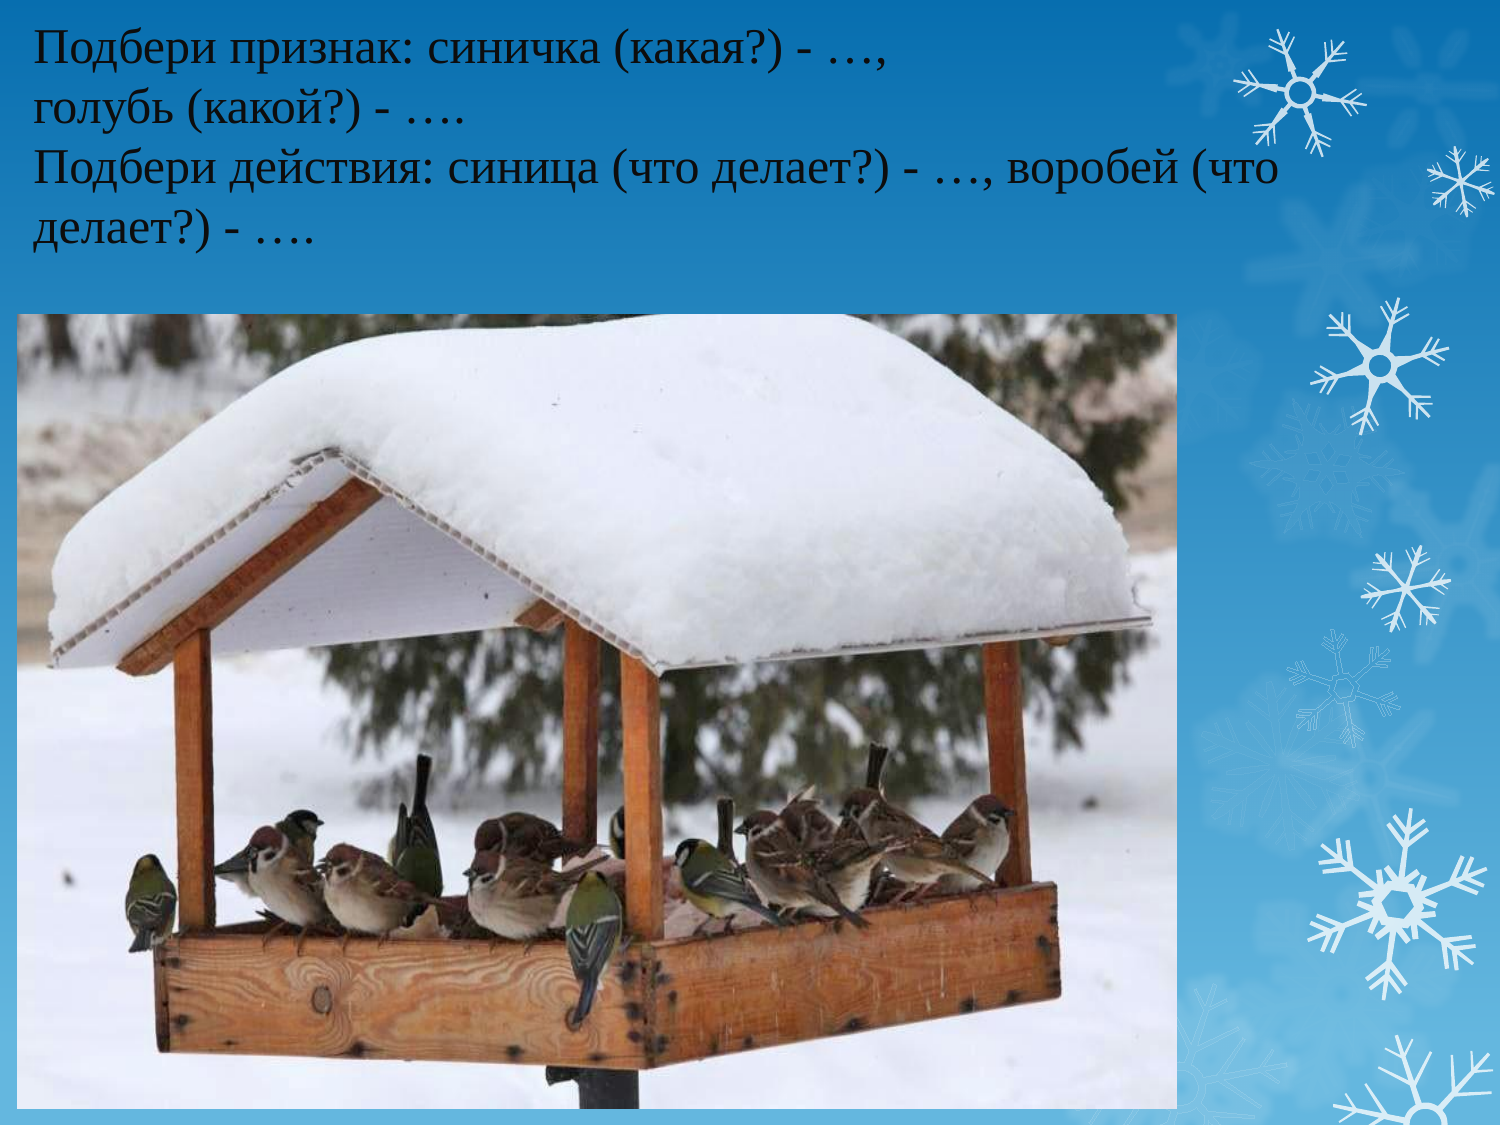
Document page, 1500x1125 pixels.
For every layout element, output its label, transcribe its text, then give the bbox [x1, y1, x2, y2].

picture [17, 313, 1177, 1110]
title Подбери признак: синичка (какая?) - …, голубь (какой?) - …. Подбери действия: синица (что делает?) - …, воробей (что делает?) - …. [18, 42, 1353, 306]
list [1364, 987, 1495, 1125]
